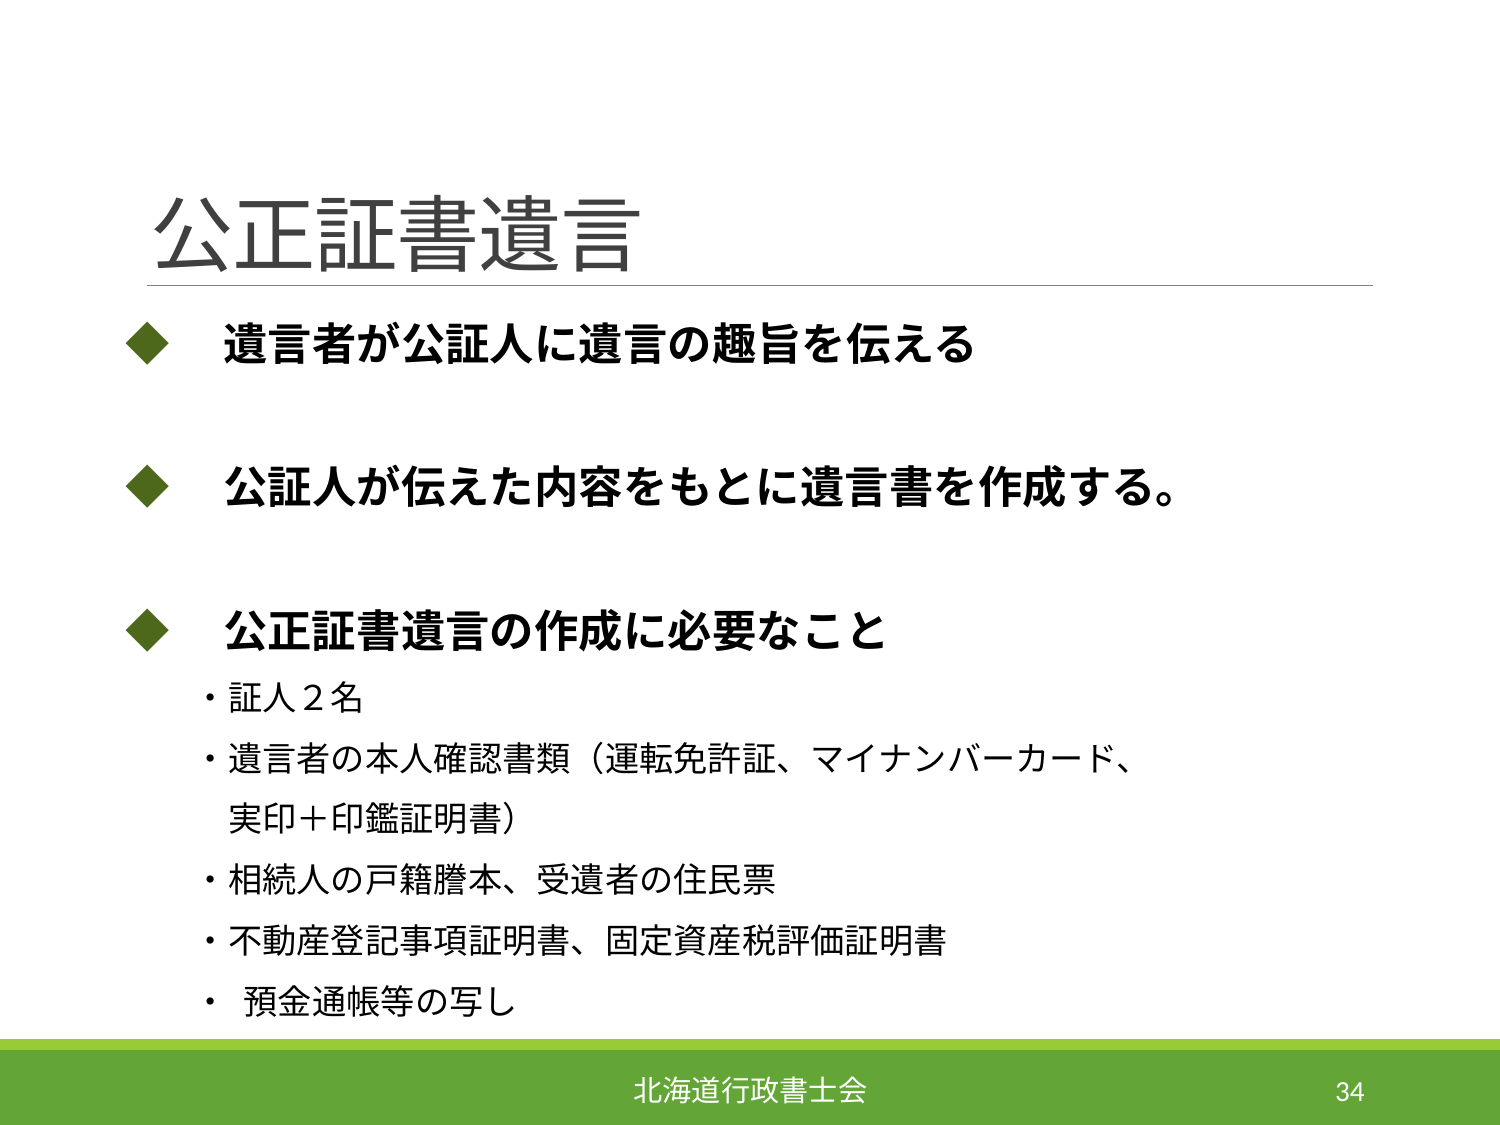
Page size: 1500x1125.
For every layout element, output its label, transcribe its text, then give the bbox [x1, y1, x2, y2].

title 公正証書遺言 [135, 47, 739, 290]
list ◆ 遺言者が公証人に遺言の趣旨を伝える ◆ 公証人が伝えた内容をもとに遺言書を作成する。 ◆ 公正証書遺言の作成に必要なこと ・証人２名 ・遺言者の本人確認書類（運転免許証、マイナンバーカード、 実印＋印鑑証明書） ・相続人の戸籍謄本、受遺者の住民票 ・不動産登記事項証明書、固定資産税評価証明書 ・ 預金通帳等の写し [112, 314, 1350, 1036]
footer 北海道行政書士会 [453, 1059, 1047, 1120]
slide_number 34 [1218, 1059, 1380, 1120]
